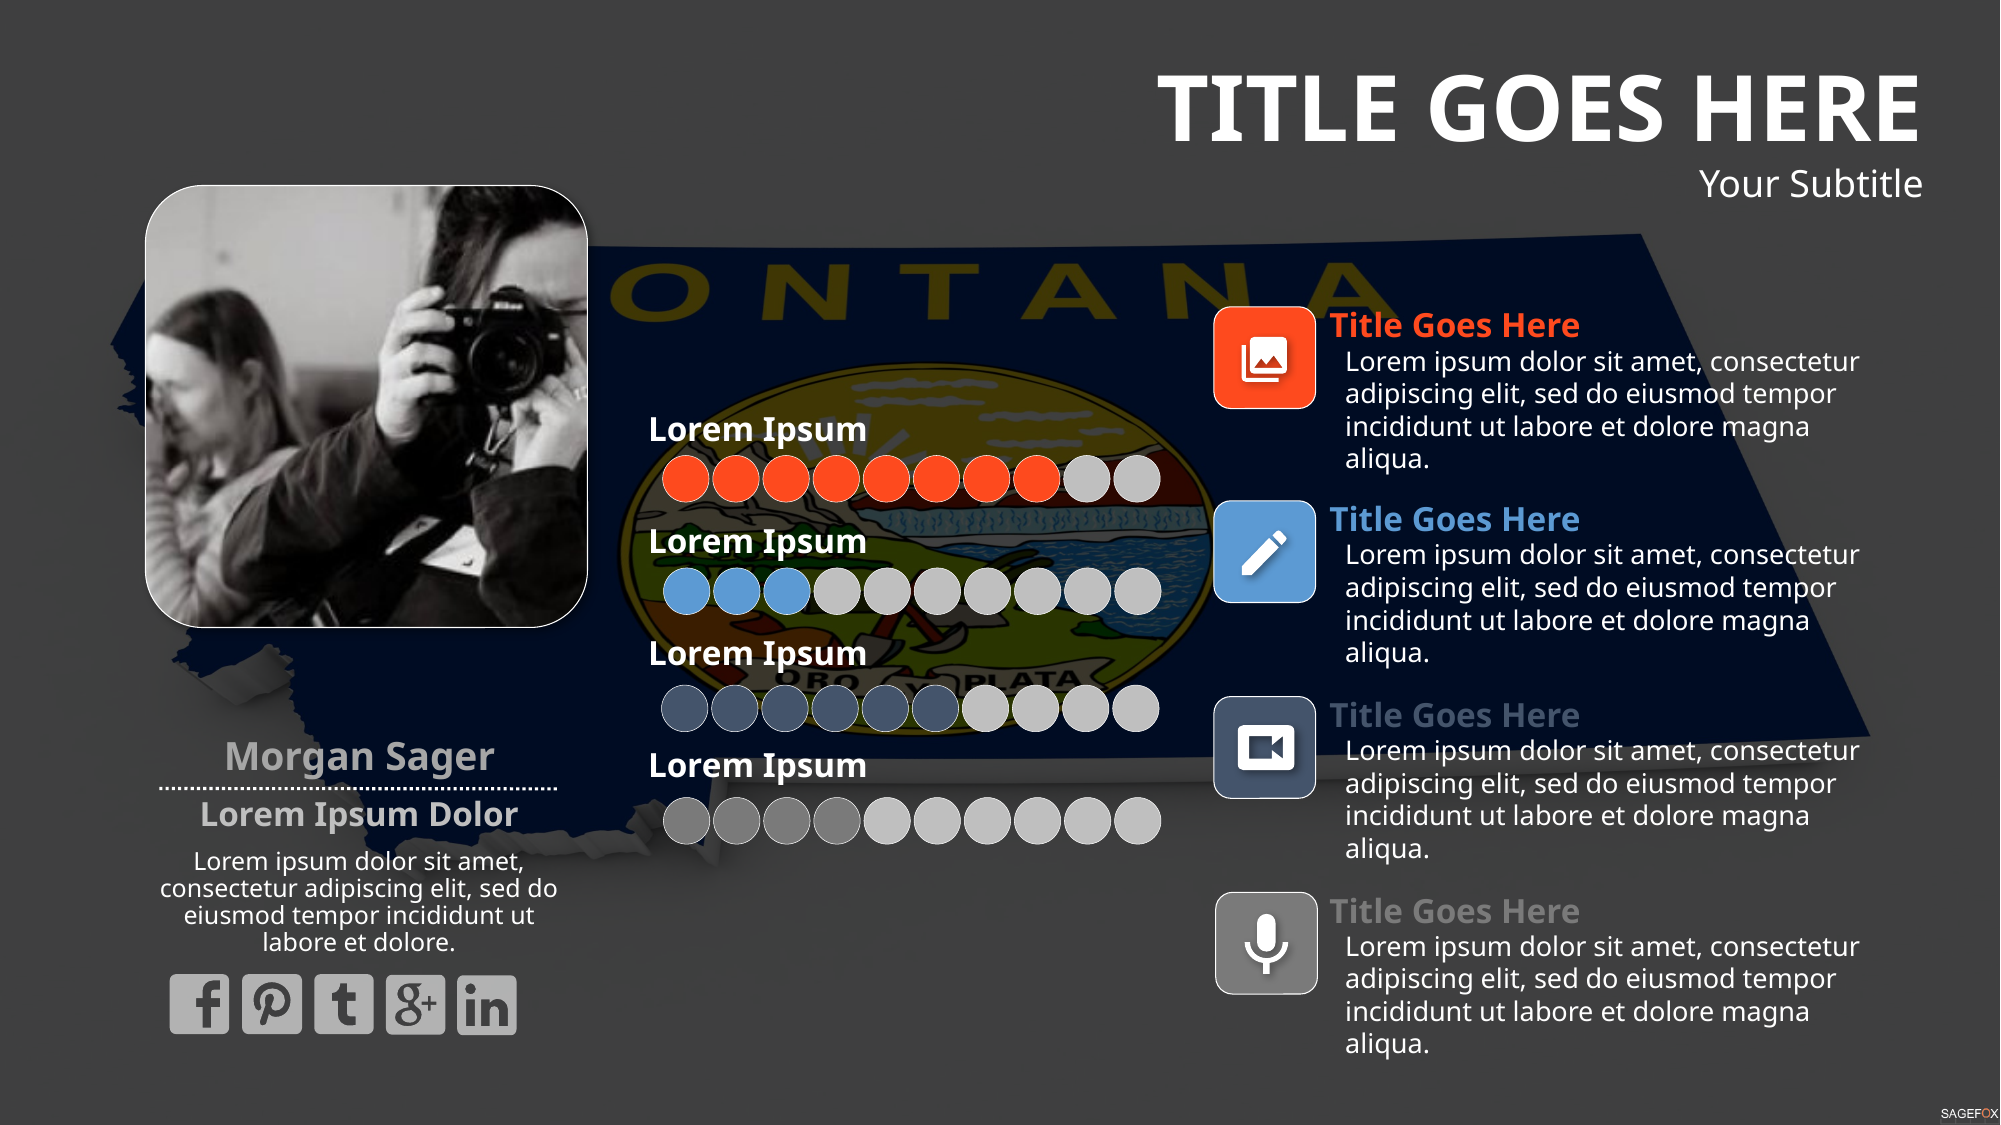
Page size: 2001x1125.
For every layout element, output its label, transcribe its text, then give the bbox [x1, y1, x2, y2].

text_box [1213, 696, 1316, 799]
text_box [169, 974, 517, 1036]
text_box Lorem Ipsum [633, 736, 883, 792]
list Lorem ipsum dolor sit amet, consectetur adipiscing elit, sed do eiusmod tempor incididunt ut labore et dolore. [159, 848, 560, 962]
text_box Lorem Ipsum [633, 624, 883, 680]
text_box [1215, 892, 1318, 995]
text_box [661, 685, 1160, 732]
text_box Lorem Ipsum [633, 401, 883, 456]
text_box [1213, 500, 1316, 603]
text_box Lorem Ipsum [633, 512, 883, 568]
list Morgan Sager [184, 736, 535, 779]
picture [0, 0, 2001, 1125]
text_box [1345, 498, 1875, 637]
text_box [1345, 693, 1875, 833]
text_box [1213, 306, 1316, 409]
text_box TITLE GOES HERE Your Subtitle [1035, 42, 1939, 212]
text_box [663, 797, 1161, 845]
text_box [1345, 304, 1875, 443]
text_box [1345, 889, 1875, 1028]
list Lorem Ipsum Dolor [184, 794, 535, 837]
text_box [663, 567, 1162, 615]
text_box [662, 455, 1161, 503]
